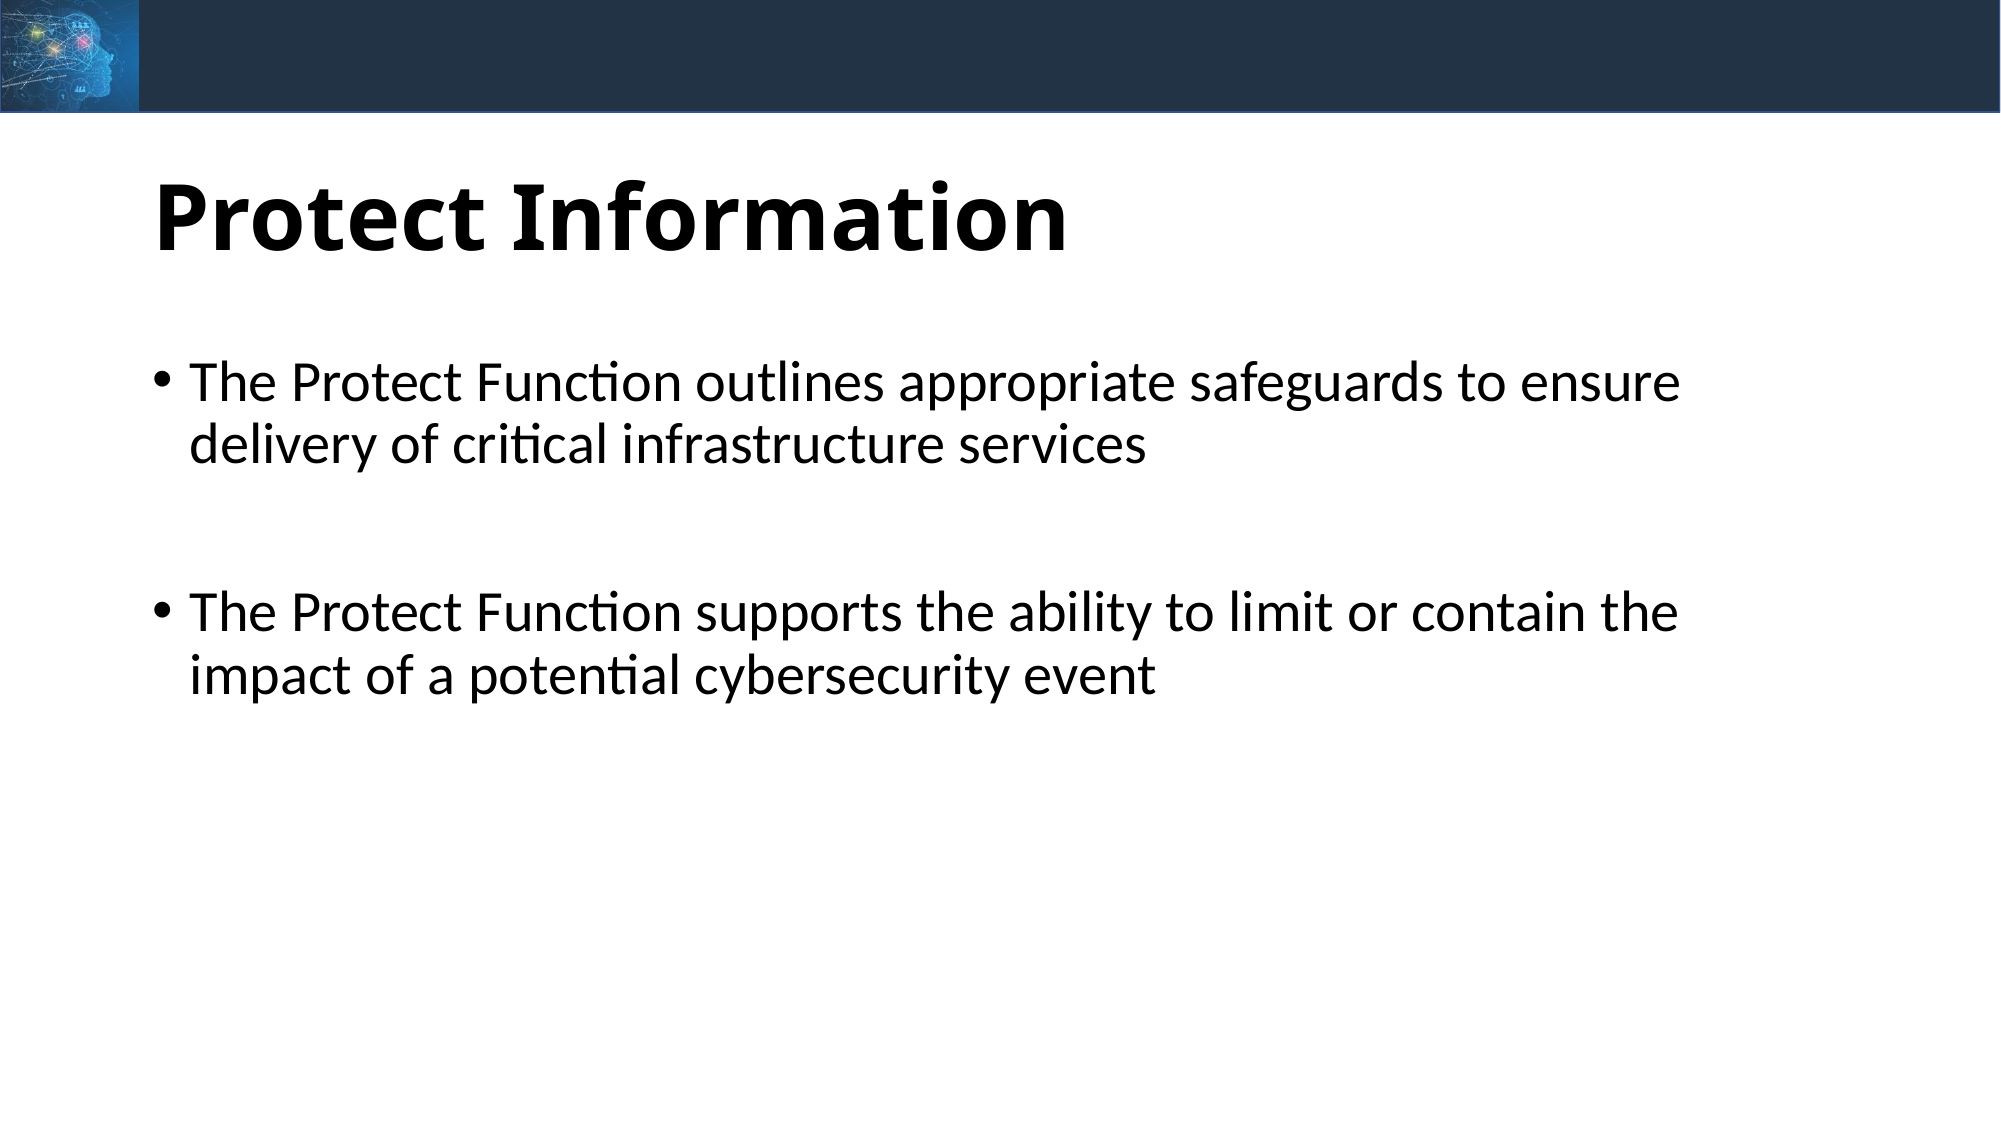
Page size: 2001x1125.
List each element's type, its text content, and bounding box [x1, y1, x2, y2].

title Protect Information [137, 111, 1863, 330]
list The Protect Function outlines appropriate safeguards to ensure delivery of critical infrastructure services The Protect Function supports the ability to limit or contain the impact of a potential cybersecurity event [137, 343, 1863, 1057]
picture [2, 0, 139, 111]
